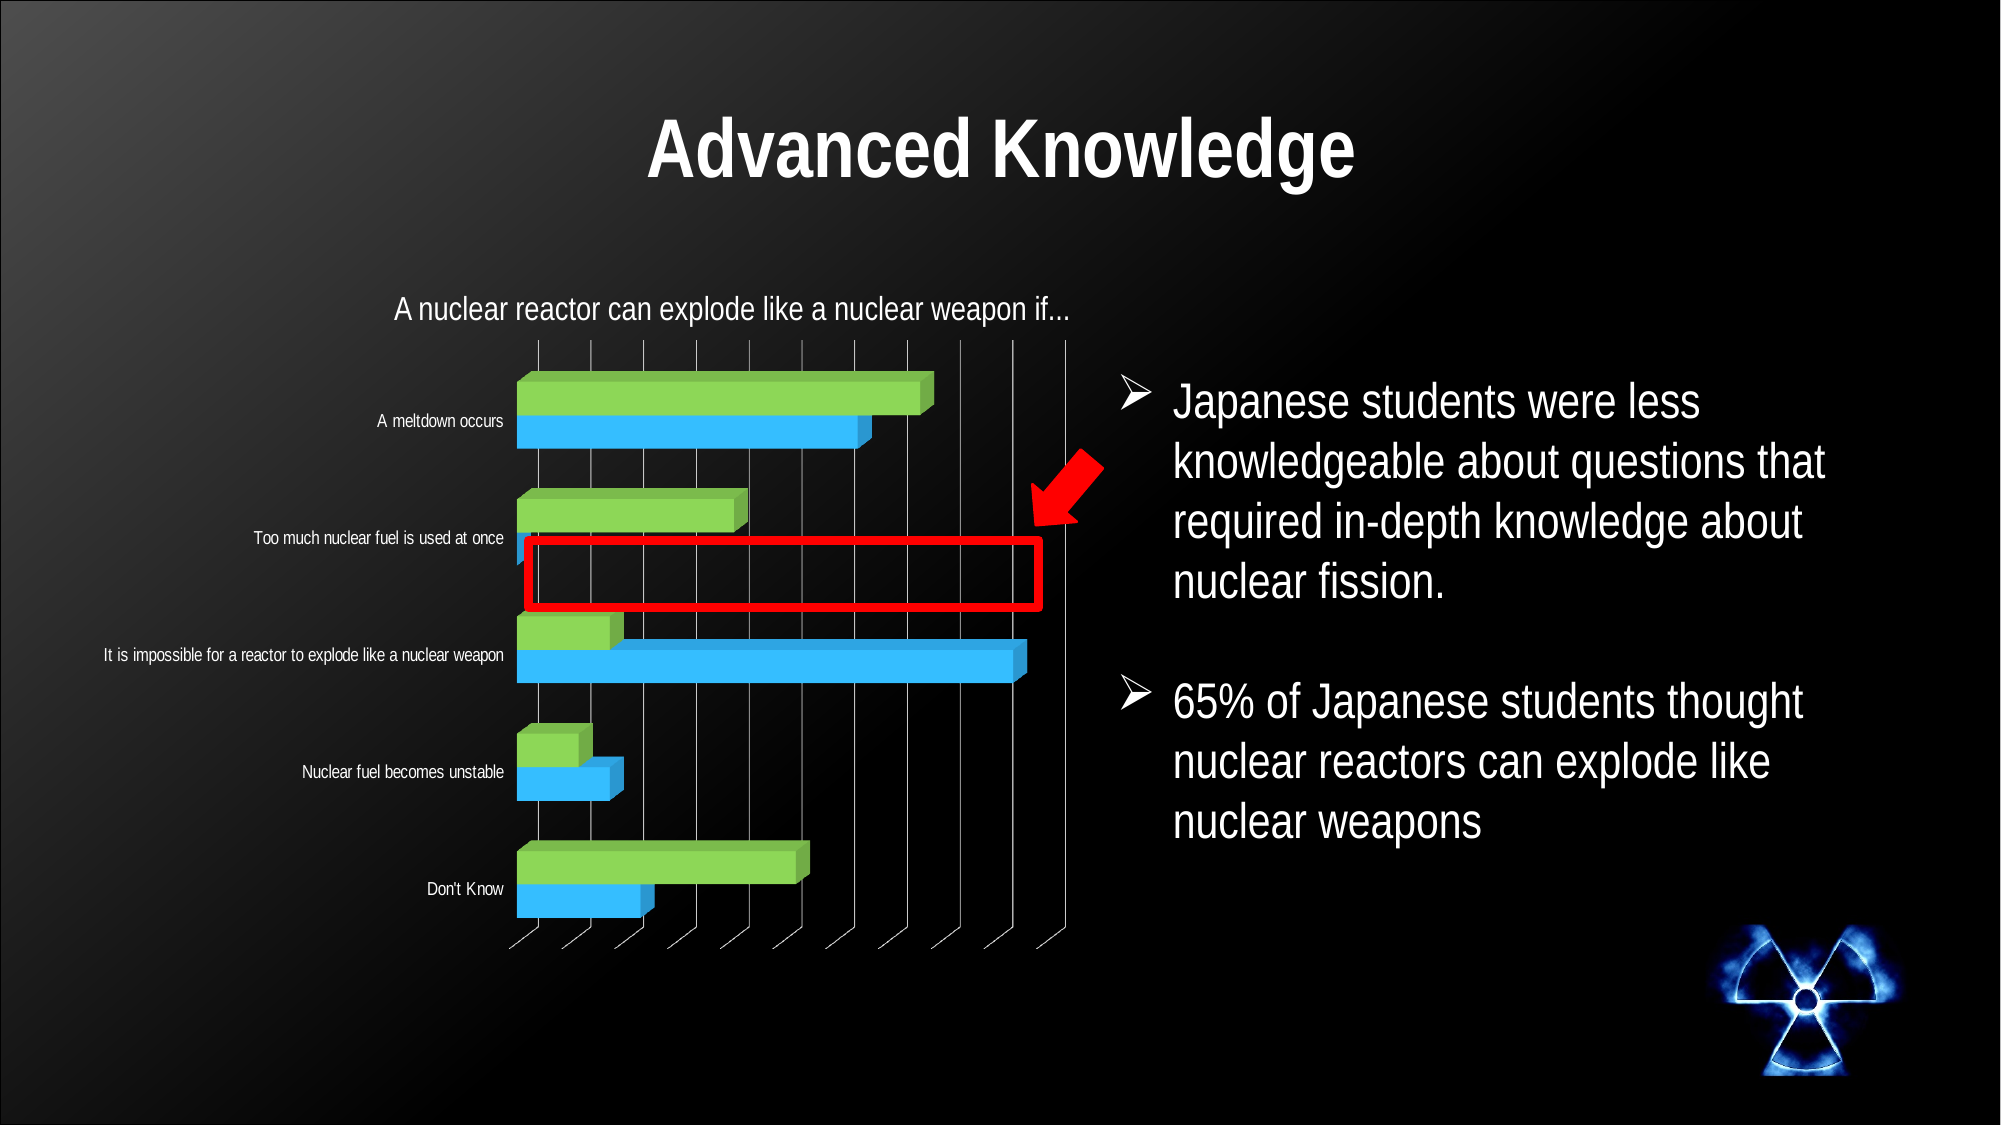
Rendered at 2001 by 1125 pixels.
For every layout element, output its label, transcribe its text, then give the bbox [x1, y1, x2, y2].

title Advanced Knowledge [180, 0, 1824, 288]
chart [79, 327, 1090, 961]
text_box [1090, 455, 1101, 486]
text_box Japanese students were less knowledgeable about questions that required in-depth knowledge about nuclear fission. 65% of Japanese students thought nuclear reactors can explode like nuclear weapons [1101, 360, 1879, 856]
picture [1617, 882, 1995, 1118]
text_box A nuclear reactor can explode like a nuclear weapon if... [379, 280, 1087, 327]
